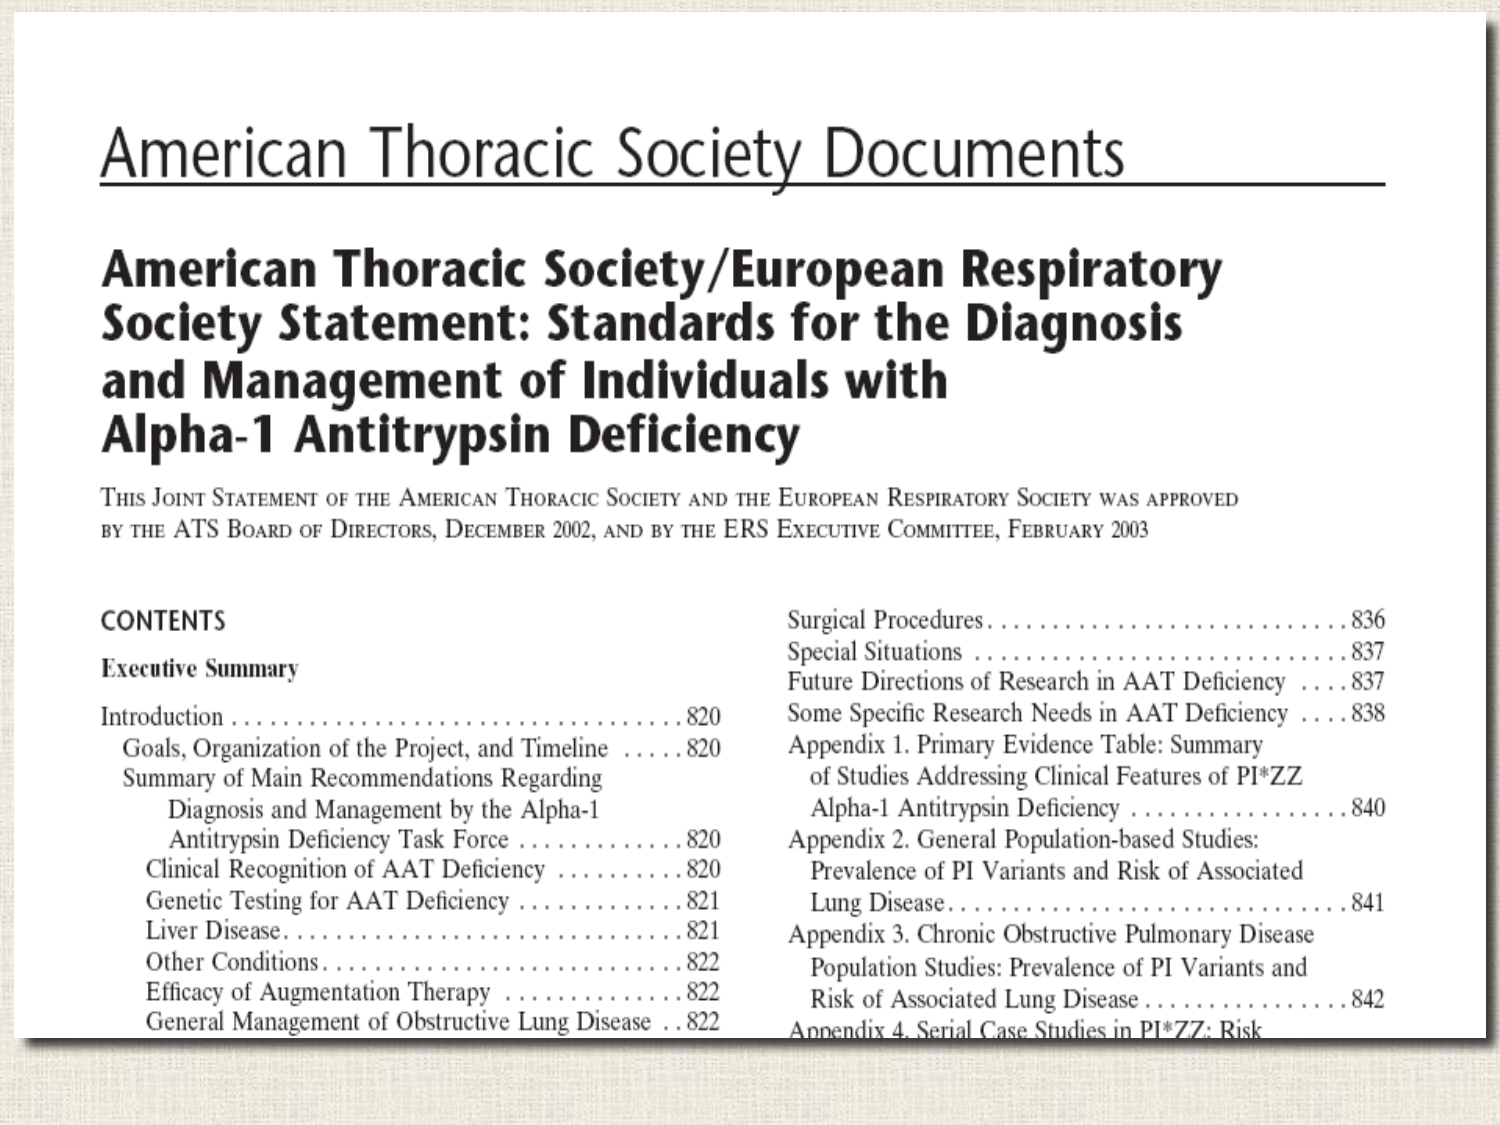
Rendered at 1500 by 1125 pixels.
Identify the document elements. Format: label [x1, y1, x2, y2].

picture [14, 12, 1486, 1038]
